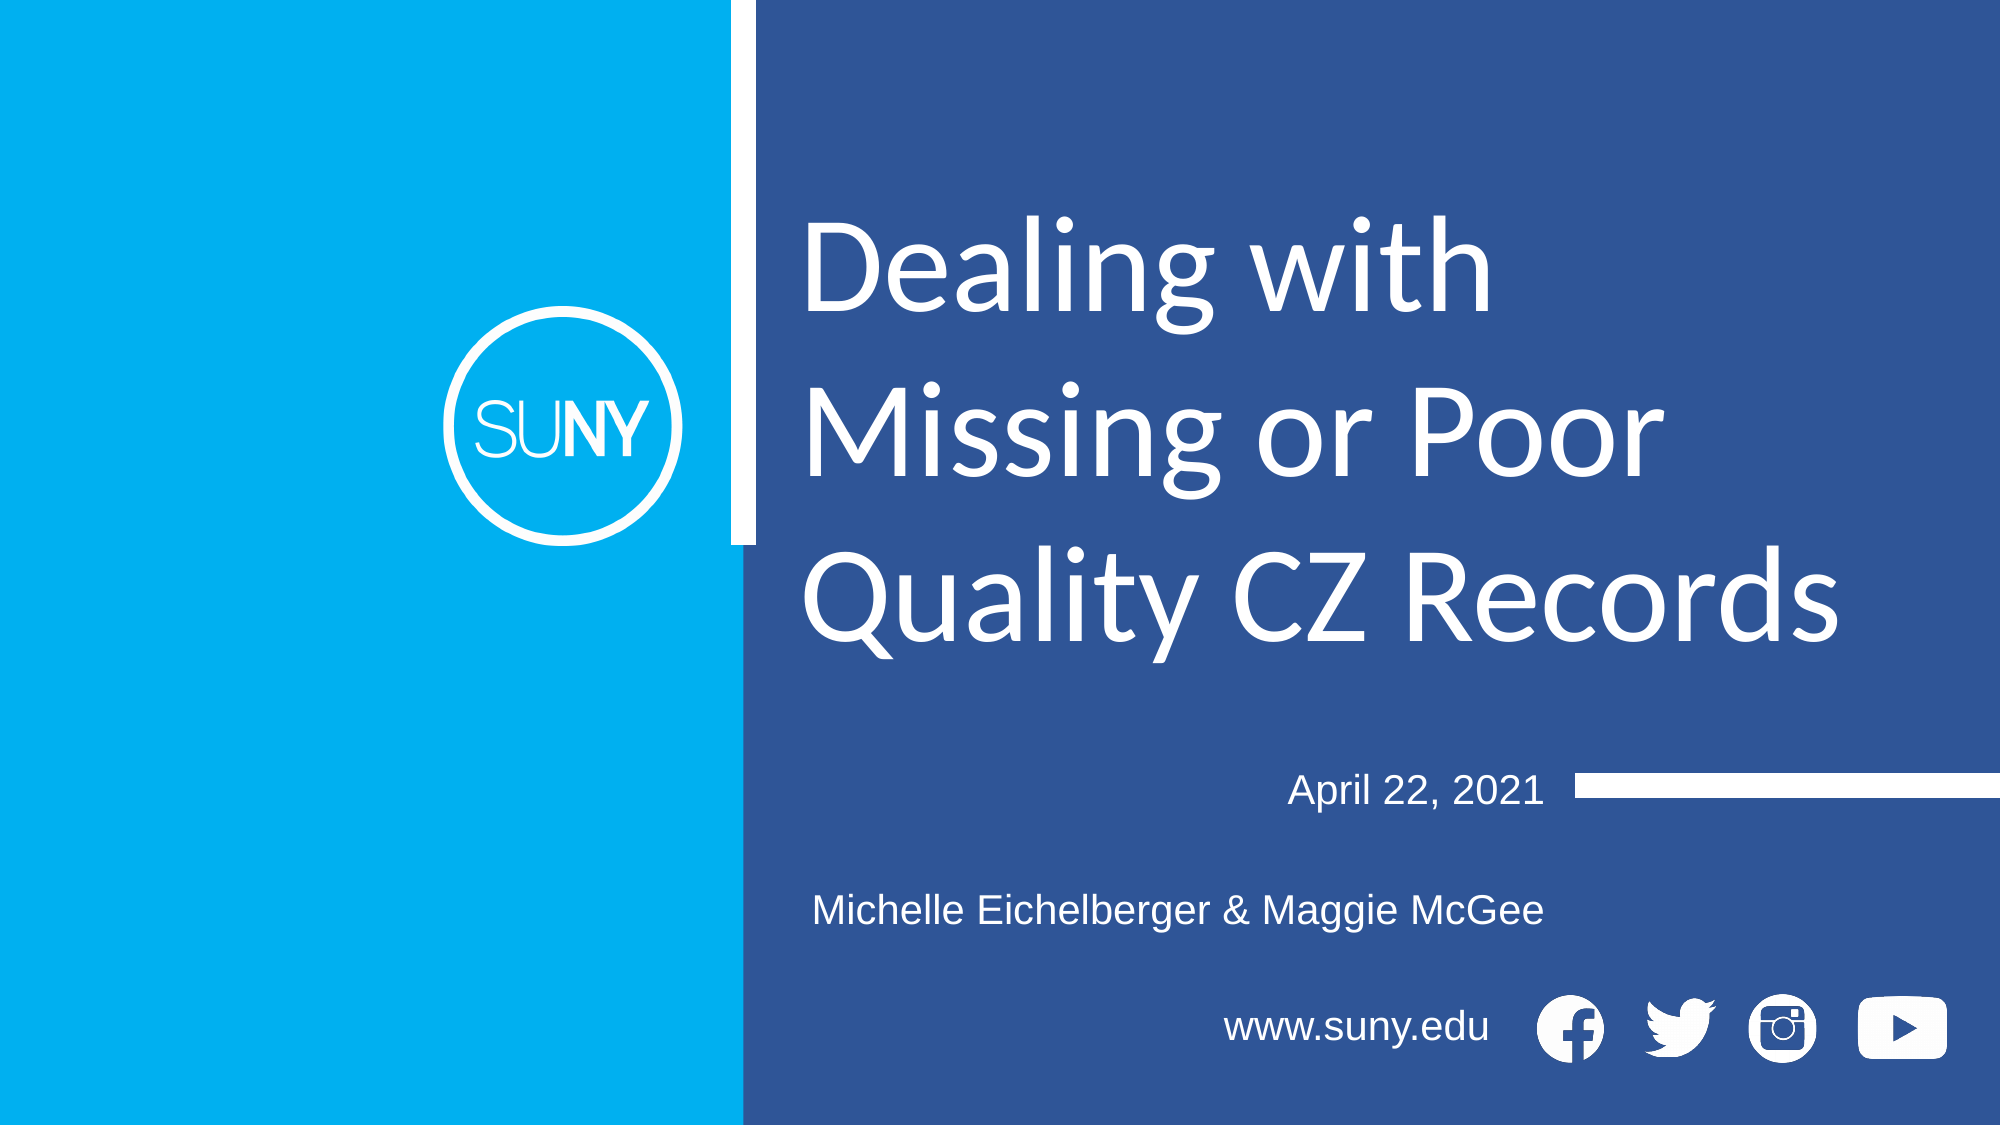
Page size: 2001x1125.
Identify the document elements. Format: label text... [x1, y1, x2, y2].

text_box April 22, 2021 Michelle Eichelberger & Maggie McGee [775, 755, 1561, 941]
text_box [0, 0, 744, 1125]
text_box [744, 0, 2000, 1125]
text_box Dealing with Missing or Poor Quality CZ Records [784, 166, 1949, 677]
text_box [1036, 990, 1947, 1063]
picture [444, 307, 682, 545]
